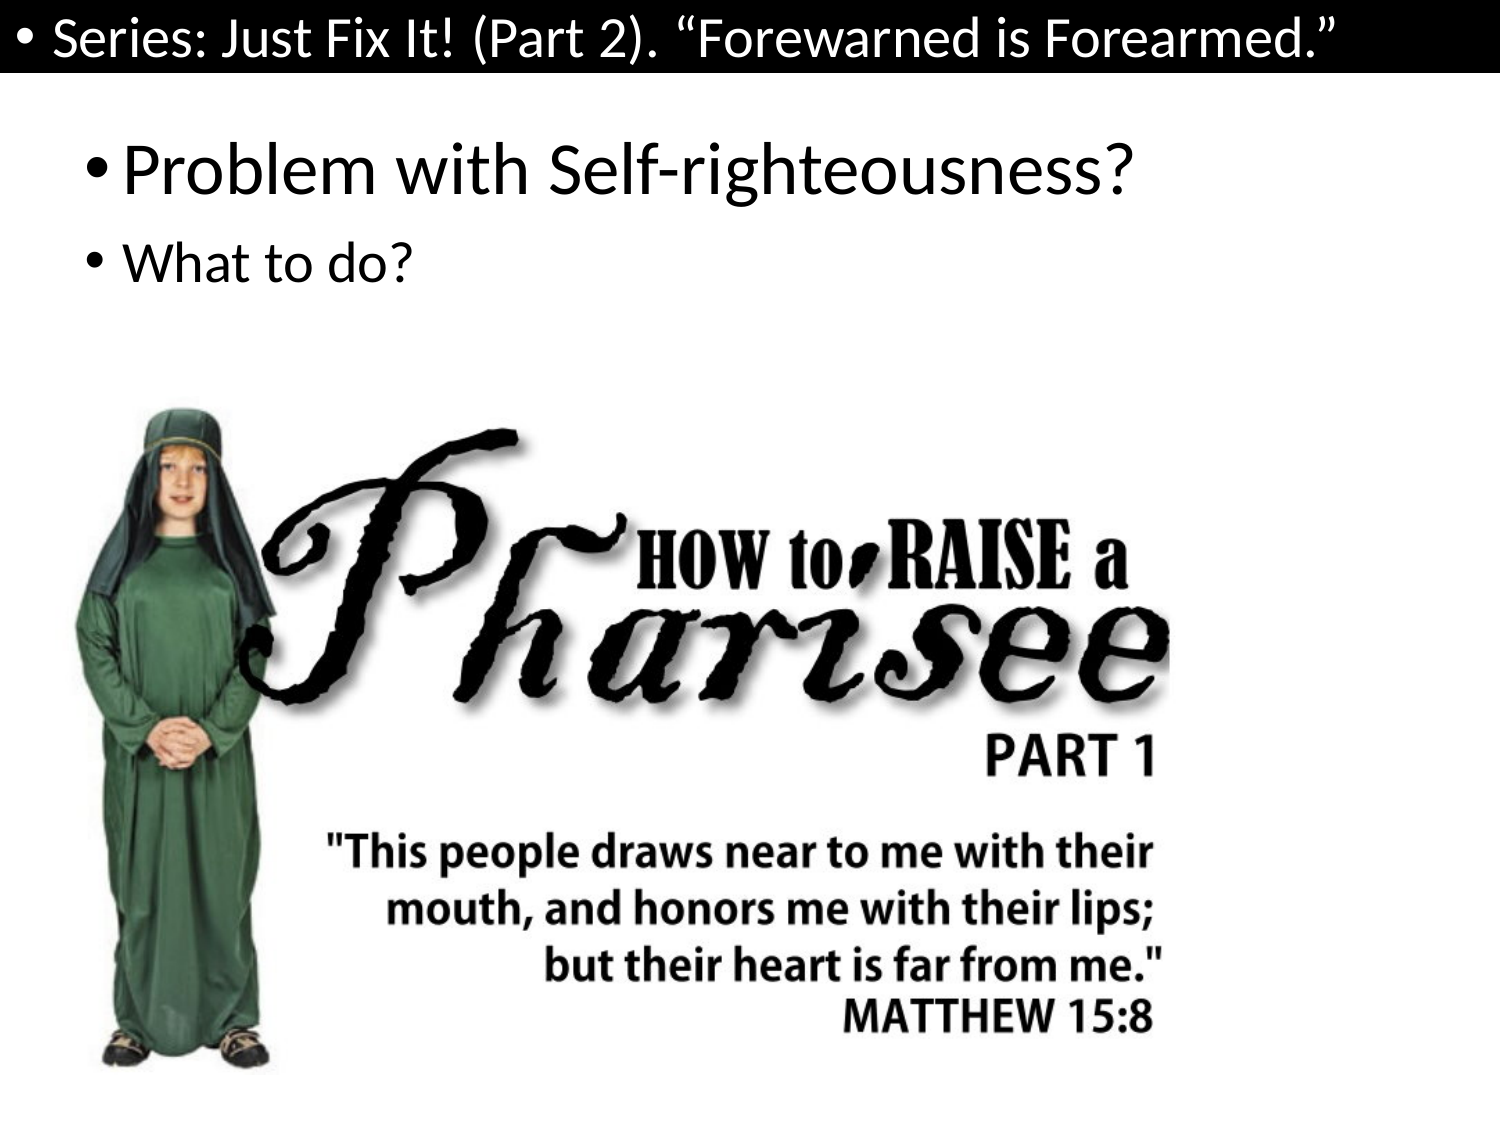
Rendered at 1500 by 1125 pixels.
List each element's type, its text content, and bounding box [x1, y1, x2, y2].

text_box Series: Just Fix It! (Part 2). “Forewarned is Forearmed.” [0, 0, 1500, 73]
text_box Problem with Self-righteousness? What to do? [69, 122, 1431, 1050]
picture [55, 396, 1203, 1075]
